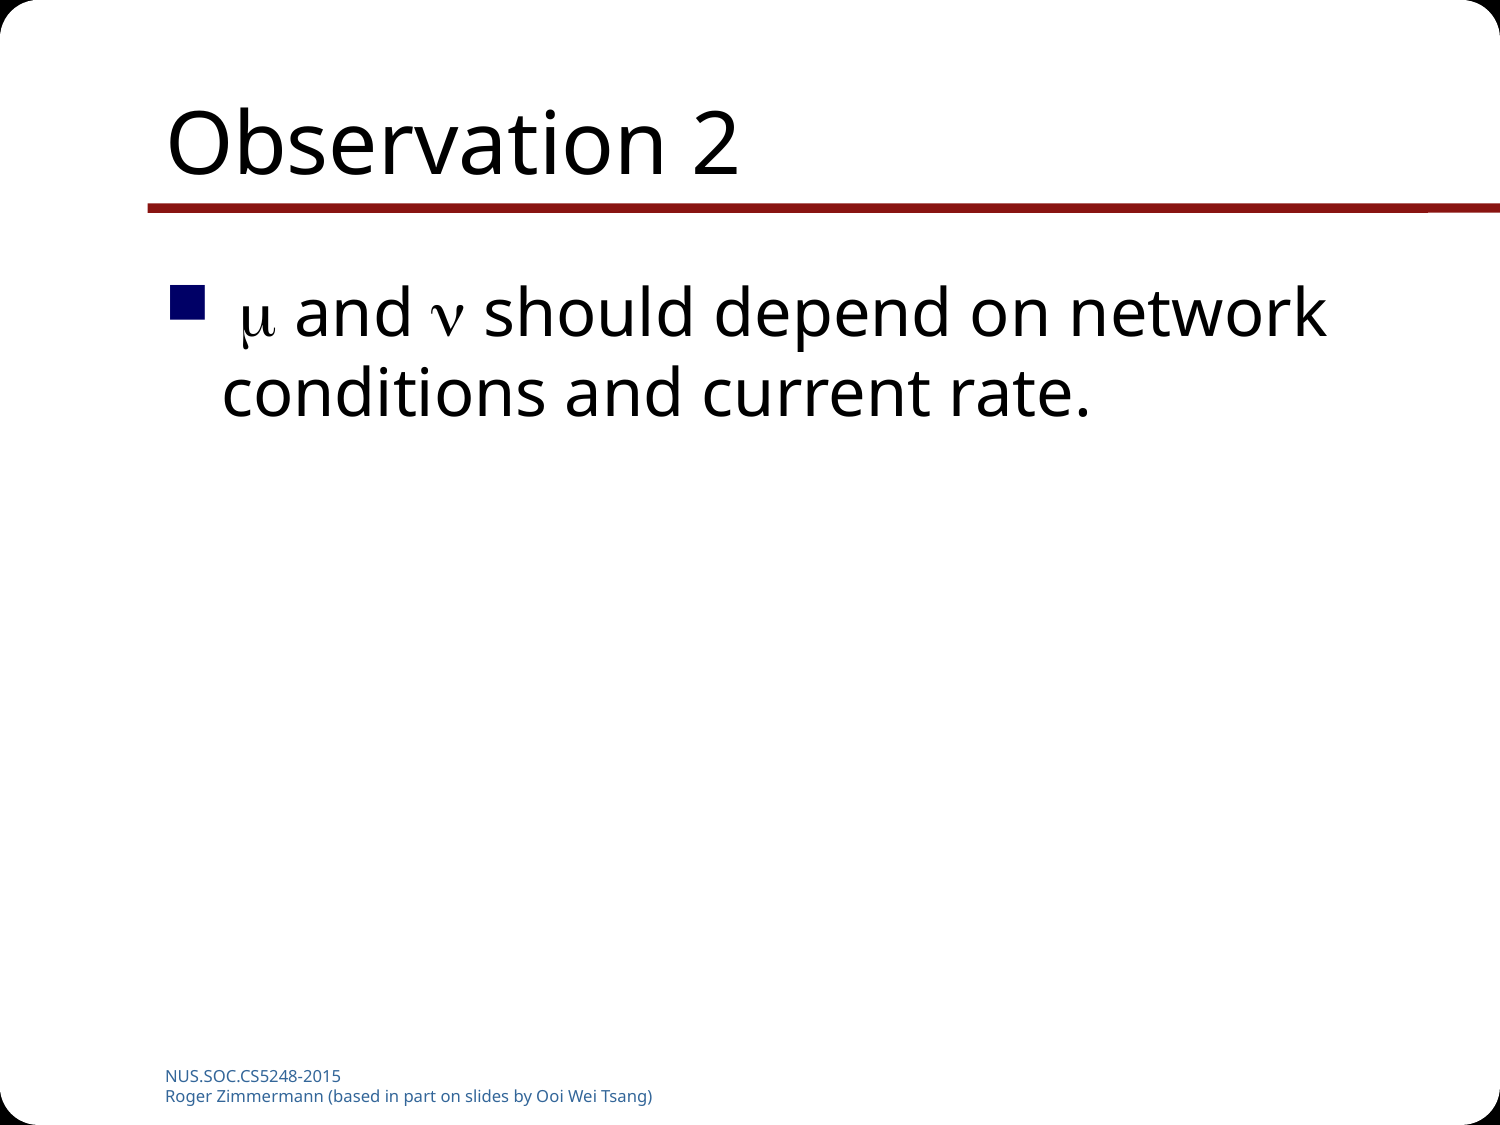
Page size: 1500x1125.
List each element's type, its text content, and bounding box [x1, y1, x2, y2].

title Observation 2 [149, 45, 1426, 234]
slide_number NUS.SOC.CS5248-2015 Roger Zimmermann (based in part on slides by Ooi Wei Tsang) [149, 1058, 549, 1101]
list  and  should depend on network conditions and current rate. [149, 262, 1426, 1006]
footer [549, 1024, 1038, 1101]
